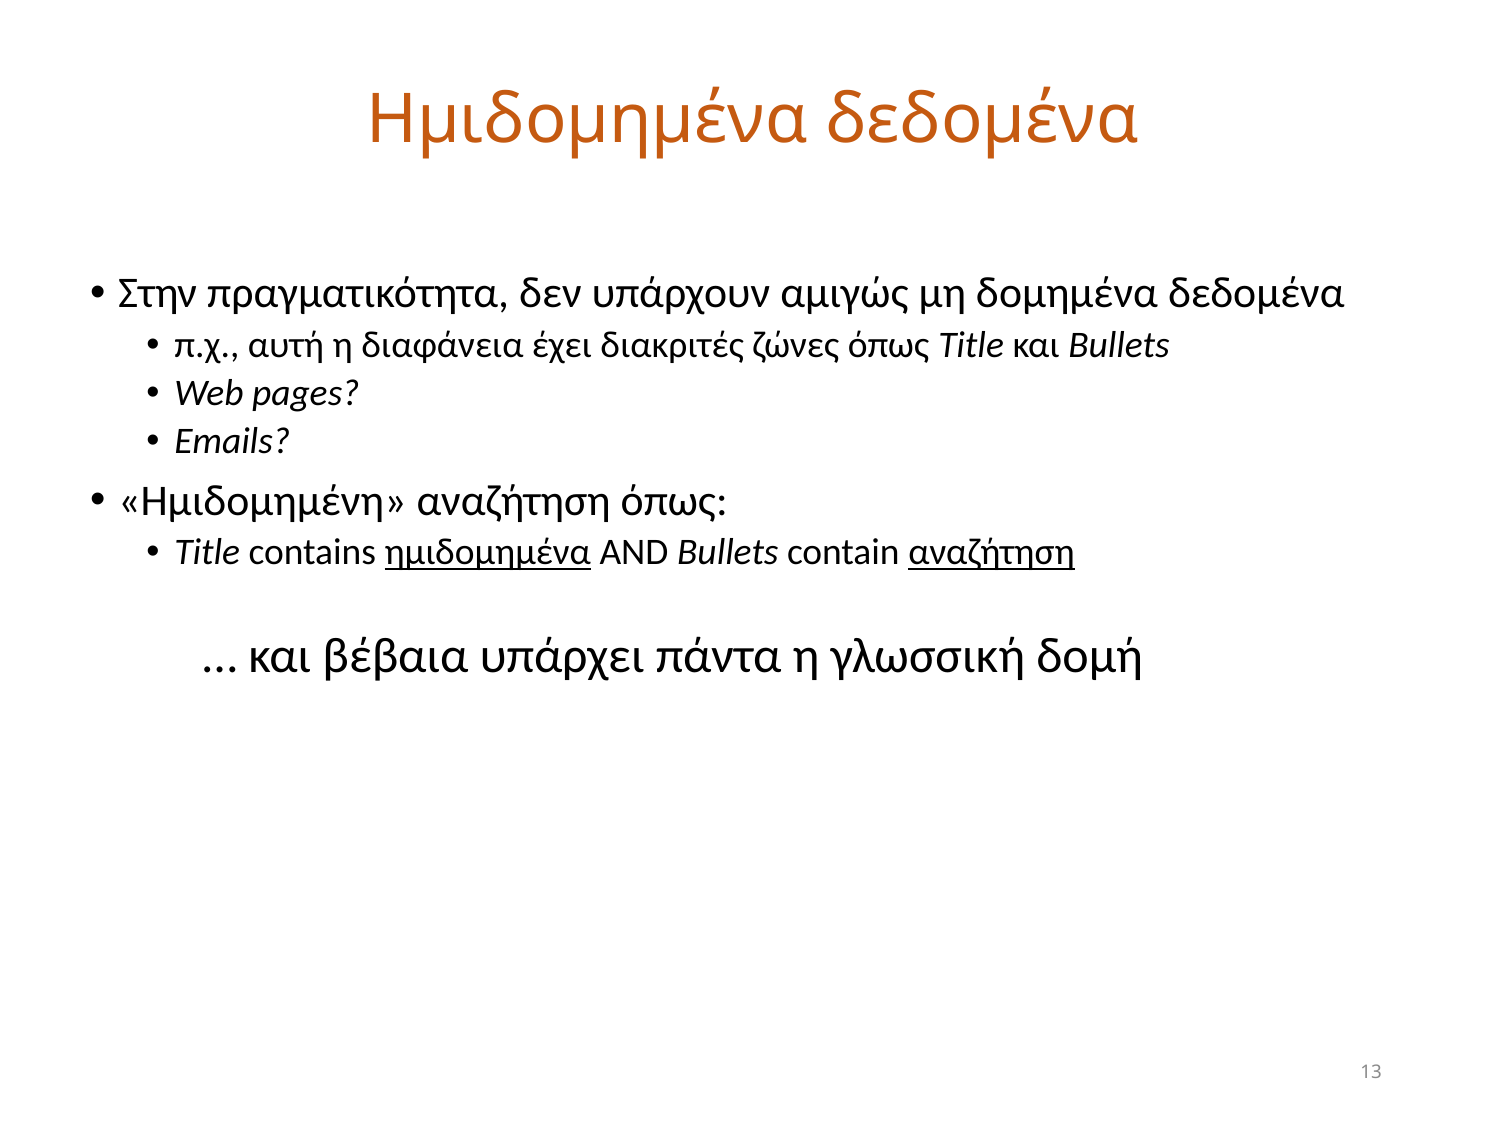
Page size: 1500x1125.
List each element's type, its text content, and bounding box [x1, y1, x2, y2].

slide_number 13 [1059, 1042, 1397, 1103]
list Στην πραγματικότητα, δεν υπάρχουν αμιγώς μη δομημένα δεδομένα π.χ., αυτή η διαφάνεια έχει διακριτές ζώνες όπως Title και Bullets Web pages? Emails? «Ημιδομημένη» αναζήτηση όπως: Title contains ημιδομημένα AND Bullets contain αναζήτηση … και βέβαια υπάρχει πάντα η γλωσσική δομή [75, 262, 1400, 976]
title Ημιδομημένα δεδομένα [105, 11, 1400, 230]
